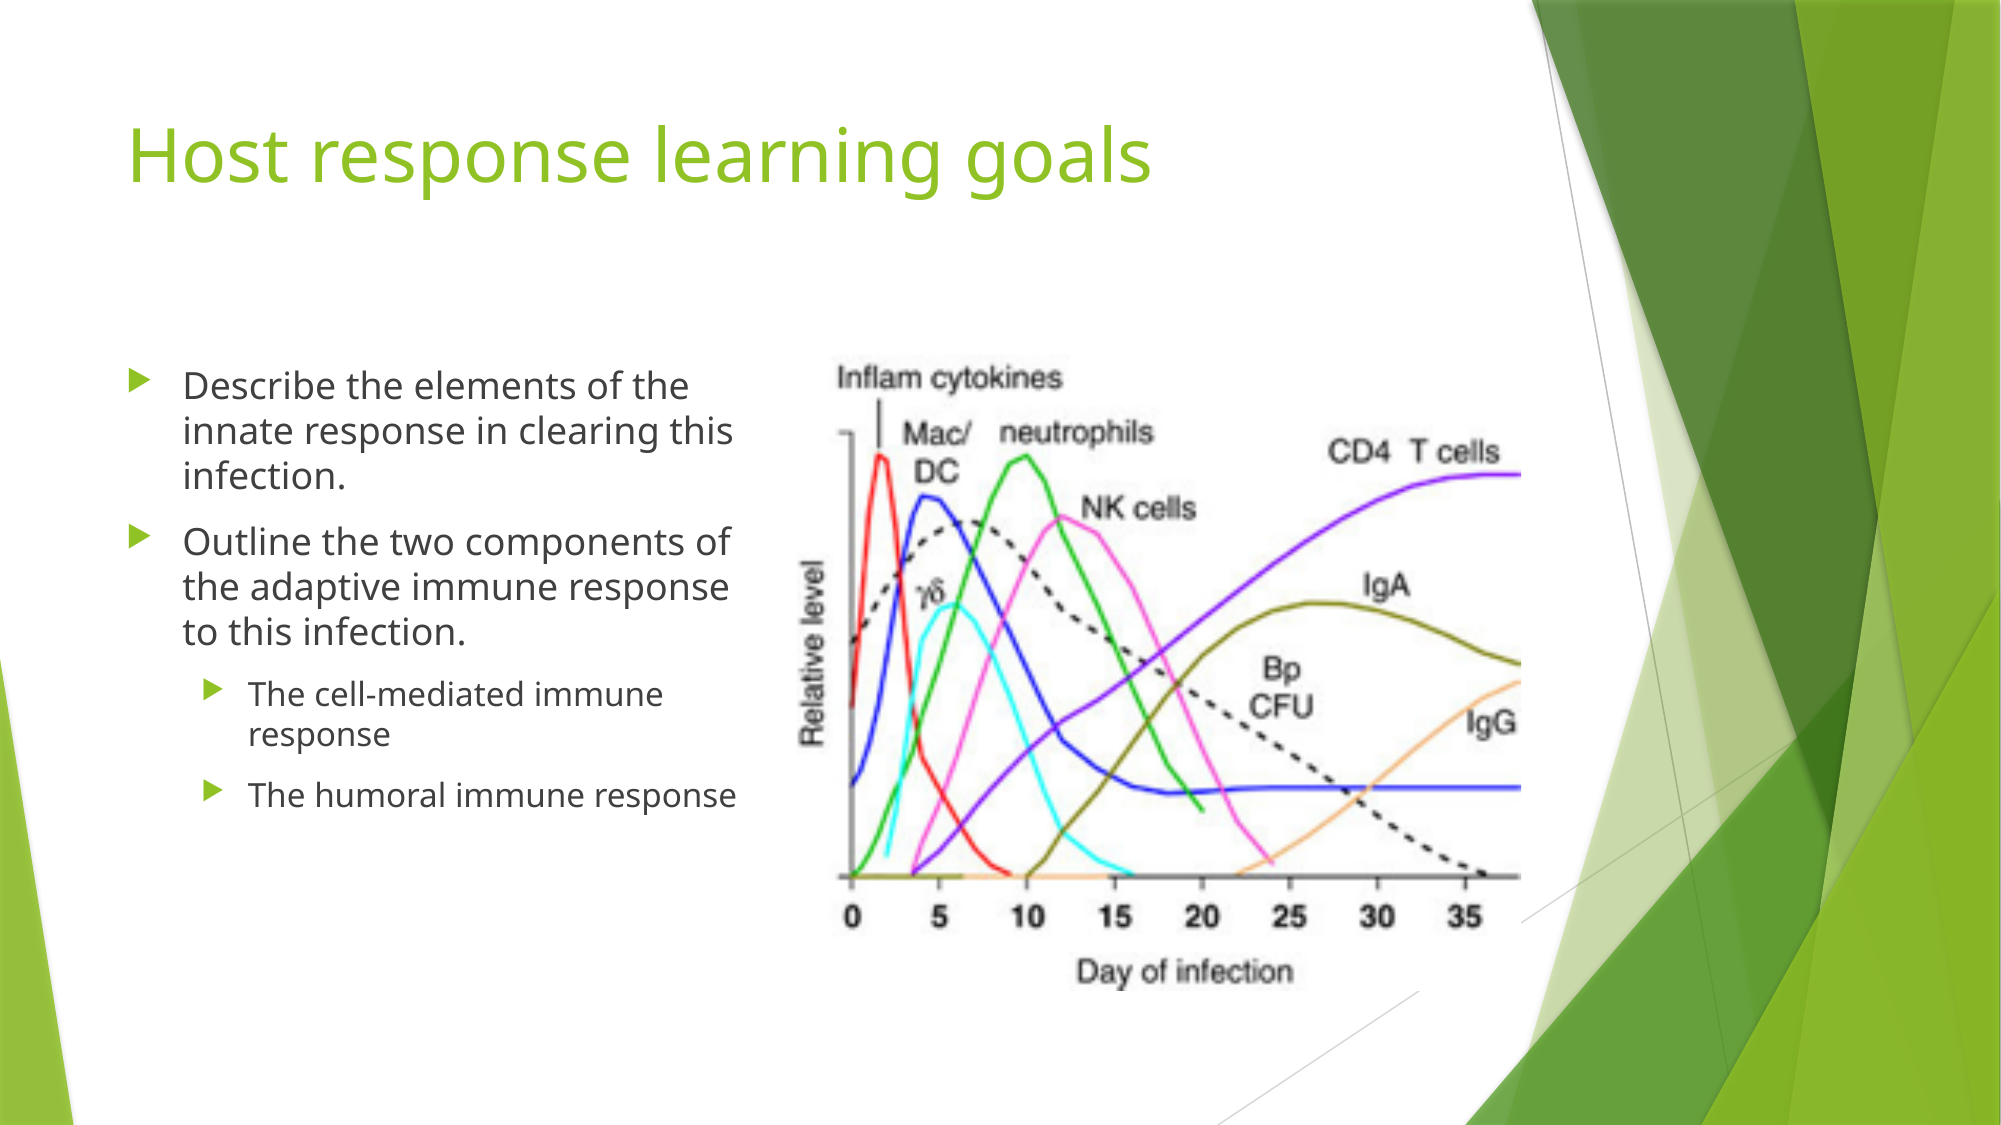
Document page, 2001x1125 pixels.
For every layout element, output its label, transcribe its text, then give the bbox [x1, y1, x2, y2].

list Describe the elements of the innate response in clearing this infection. Outline the two components of the adaptive immune response to this infection. The cell-mediated immune response The humoral immune response [111, 354, 761, 992]
title Host response learning goals [111, 99, 1522, 317]
picture [796, 353, 1522, 992]
